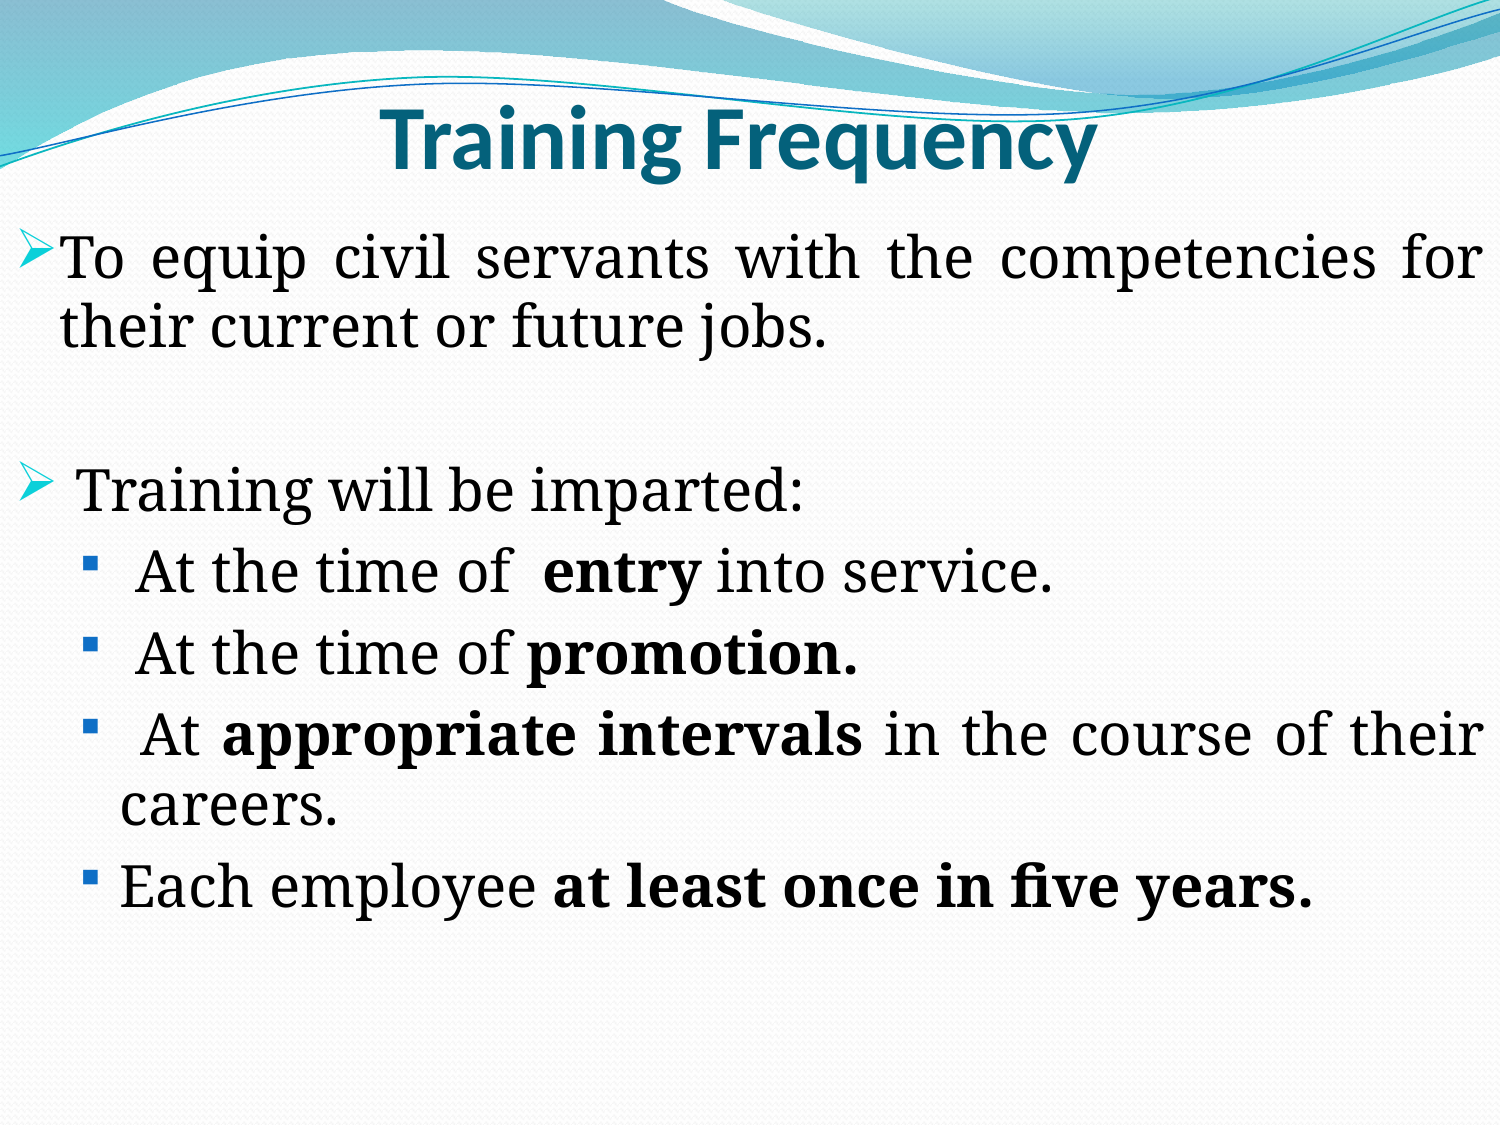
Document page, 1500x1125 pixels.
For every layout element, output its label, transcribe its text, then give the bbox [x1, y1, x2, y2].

list To equip civil servants with the competencies for their current or future jobs. Training will be imparted: At the time of entry into service. At the time of promotion. At appropriate intervals in the course of their careers. Each employee at least once in five years. [0, 212, 1500, 1020]
title Training Frequency [0, 0, 1500, 188]
